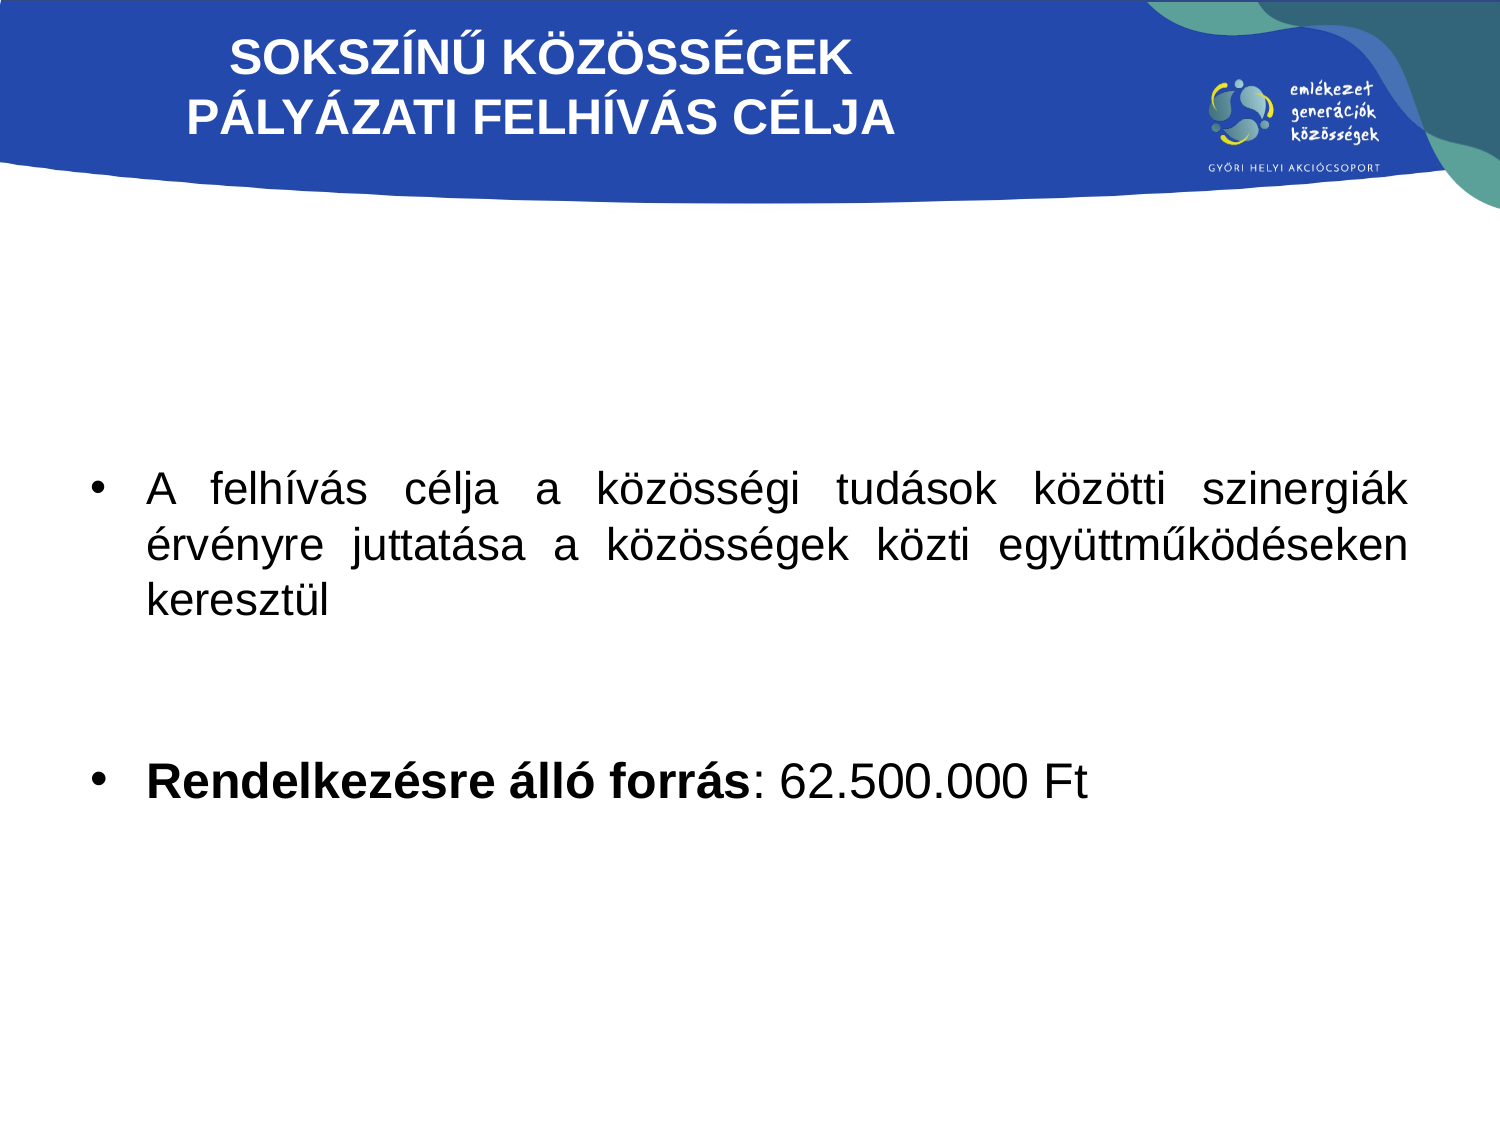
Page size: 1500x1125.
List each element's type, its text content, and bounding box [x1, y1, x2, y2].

list A felhívás célja a közösségi tudások közötti szinergiák érvényre juttatása a közösségek közti együttműködéseken keresztül Rendelkezésre álló forrás: 62.500.000 Ft [75, 262, 1425, 1005]
title Sokszínű közösségek Pályázati felhívás célja [73, 7, 1010, 161]
picture [0, 0, 1500, 1125]
